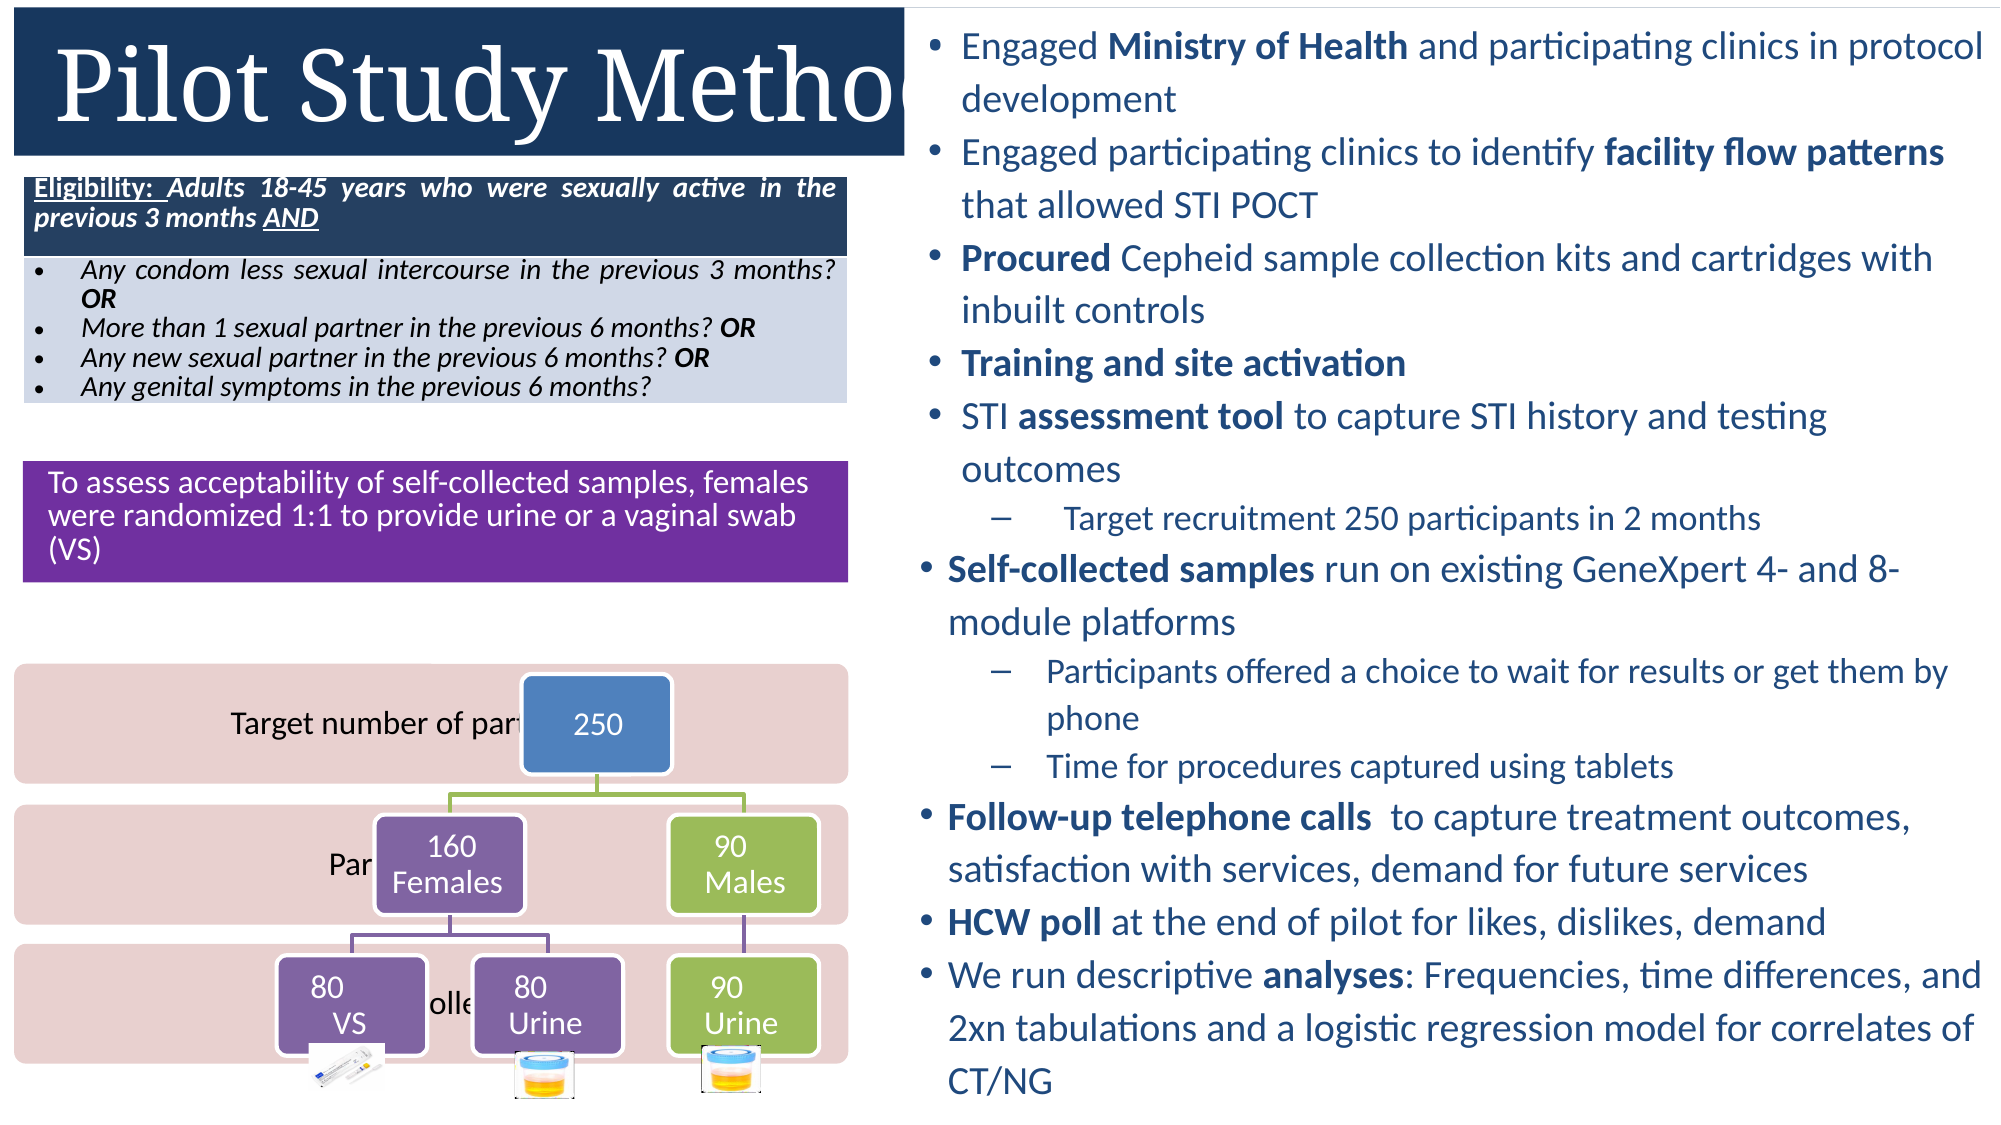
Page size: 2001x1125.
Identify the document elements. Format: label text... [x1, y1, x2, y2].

picture [308, 1043, 386, 1091]
table_cell Any condom less sexual intercourse in the previous 3 months? OR More than 1 sexual partner in the previous 6 months? OR Any new sexual partner in the previous 6 months? OR Any genital symptoms in the previous 6 months? [24, 258, 847, 403]
table_header Eligibility: Adults 18-45 years who were sexually active in the previous 3 months AND [24, 177, 847, 256]
title Pilot Study Methods [14, 7, 904, 156]
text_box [13, 663, 849, 1064]
picture [701, 1044, 762, 1093]
list Engaged Ministry of Health and participating clinics in protocol development Engaged participating clinics to identify facility flow patterns that allowed STI POCT Procured Cepheid sample collection kits and cartridges with inbuilt controls Training and site activation STI assessment tool to capture STI history and testing outcomes Target recruitment 250 participants in 2 months Self-collected samples run on existing GeneXpert 4- and 8- module platforms Participants offered a choice to wait for results or get them by phone Time for procedures captured using tablets Follow-up telephone calls to capture treatment outcomes, satisfaction with services, demand for future services HCW poll at the end of pilot for likes, dislikes, demand We run descriptive analyses: Frequencies, time differences, and 2xn tabulations and a logistic regression model for correlates of CT/NG [904, 7, 2000, 1116]
picture [514, 1051, 575, 1099]
text_box To assess acceptability of self-collected samples, females were randomized 1:1 to provide urine or a vaginal swab (VS) [22, 461, 849, 583]
